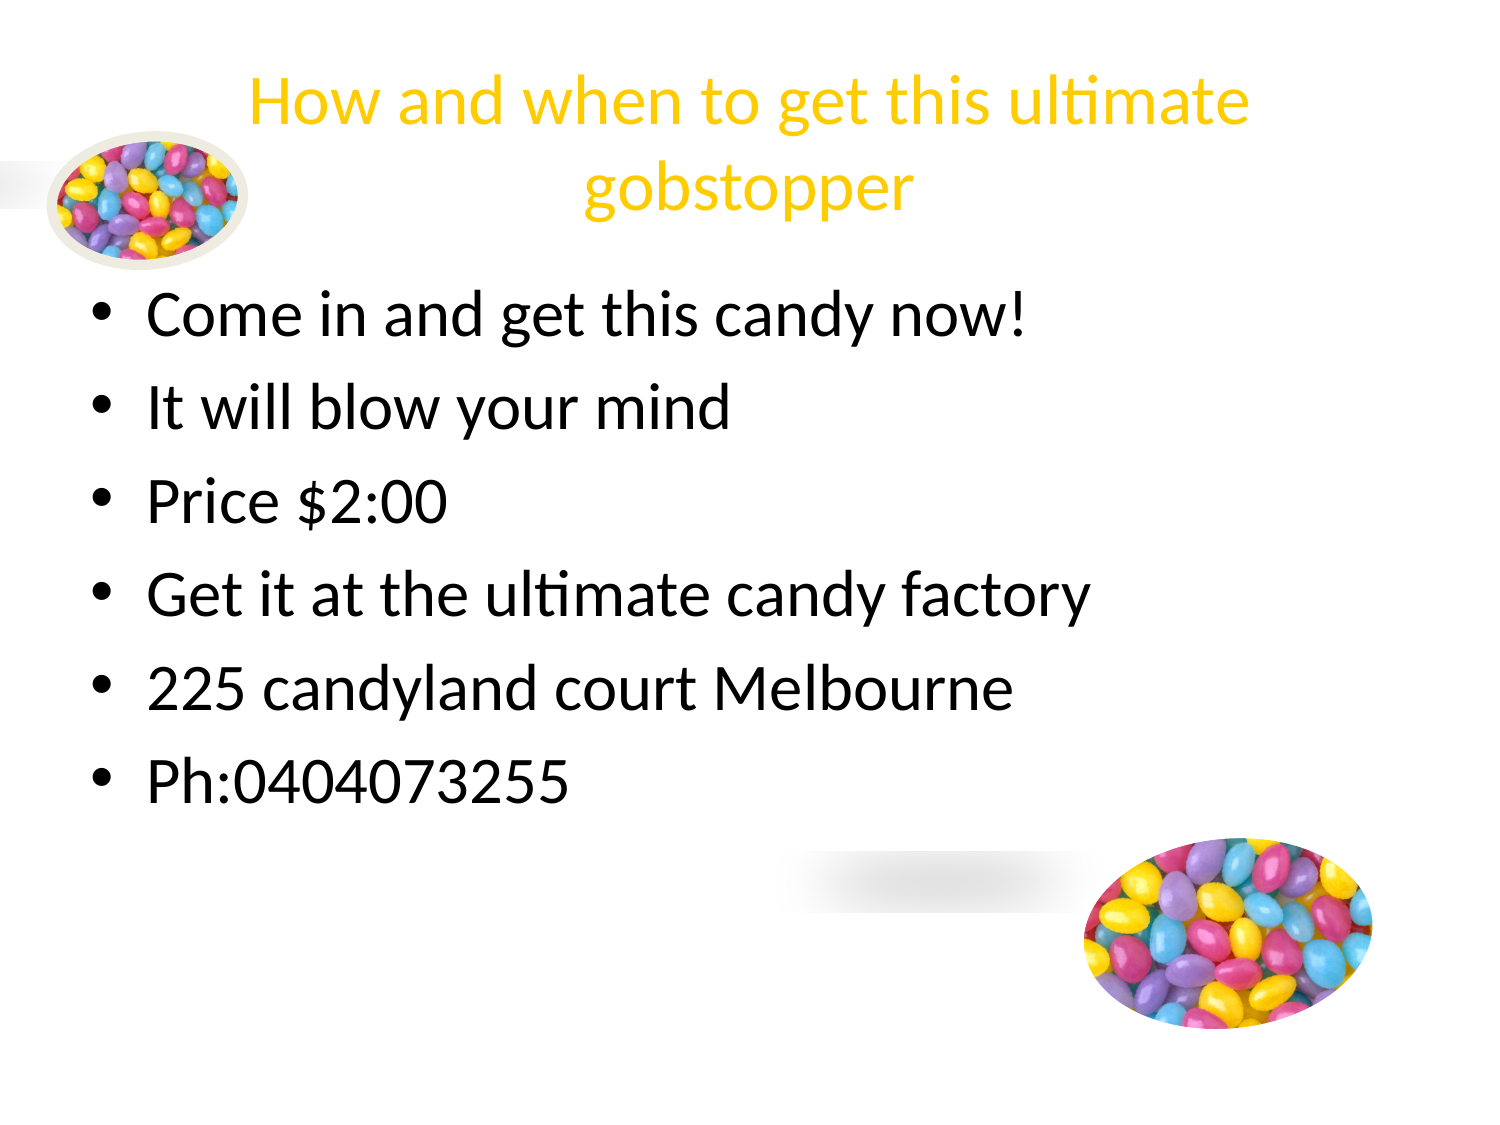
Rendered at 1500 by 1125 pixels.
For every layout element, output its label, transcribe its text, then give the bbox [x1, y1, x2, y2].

title How and when to get this ultimate gobstopper [75, 45, 1425, 233]
list Come in and get this candy now! It will blow your mind Price $2:00 Get it at the ultimate candy factory 225 candyland court Melbourne Ph:0404073255 [75, 262, 1425, 1005]
picture [1077, 833, 1379, 1034]
picture [51, 136, 244, 265]
